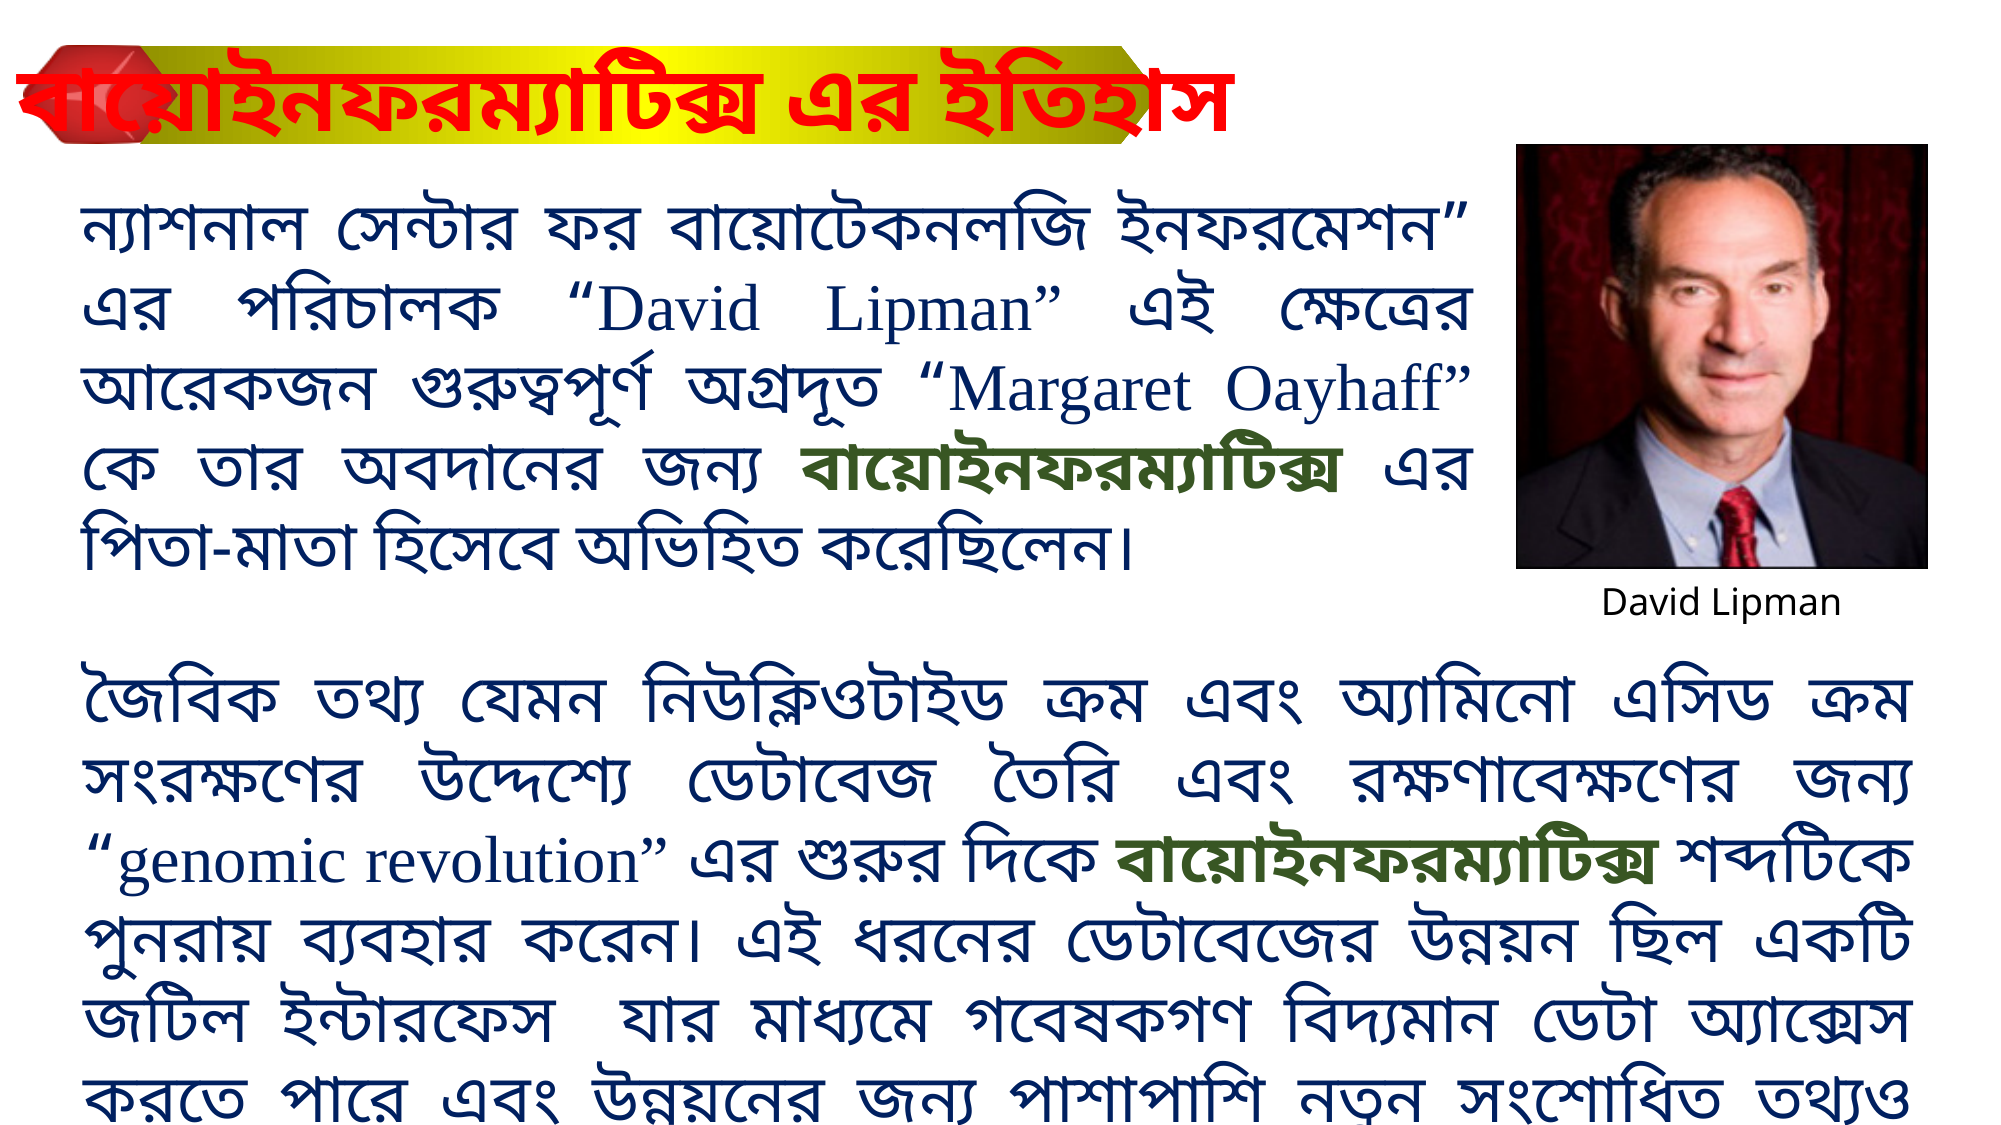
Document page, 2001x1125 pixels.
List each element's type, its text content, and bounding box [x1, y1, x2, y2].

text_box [23, 45, 1160, 145]
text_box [1515, 144, 1928, 622]
text_box ন্যাশনাল সেন্টার ফর বায়োটেকনলজি ইনফরমেশন” এর পরিচালক “David Lipman” এই ক্ষেত্রের আরেকজন গুরুত্বপূর্ণ অগ্রদূত “Margaret Oayhaff” কে তার অবদানের জন্য বায়োইনফরম্যাটিক্স এর পিতা-মাতা হিসেবে অভিহিত করেছিলেন। [66, 176, 1489, 592]
text_box জৈবিক তথ্য যেমন নিউক্লিওটাইড ক্রম এবং অ্যামিনো এসিড ক্রম সংরক্ষণের উদ্দেশ্যে ডেটাবেজ তৈরি এবং রক্ষণাবেক্ষণের জন্য “genomic revolution” এর শুরুর দিকে বায়োইনফরম্যাটিক্স শব্দটিকে পুনরায় ব্যবহার করেন। এই ধরনের ডেটাবেজের উন্নয়ন ছিল একটি জটিল ইন্টারফেস যার মাধ্যমে গবেষকগণ বিদ্যমান ডেটা অ্যাক্সেস করতে পারে এবং উন্নয়নের জন্য পাশাপাশি নতুন সংশোধিত তথ্যও জমা দিতে পারে। [68, 648, 1928, 1125]
